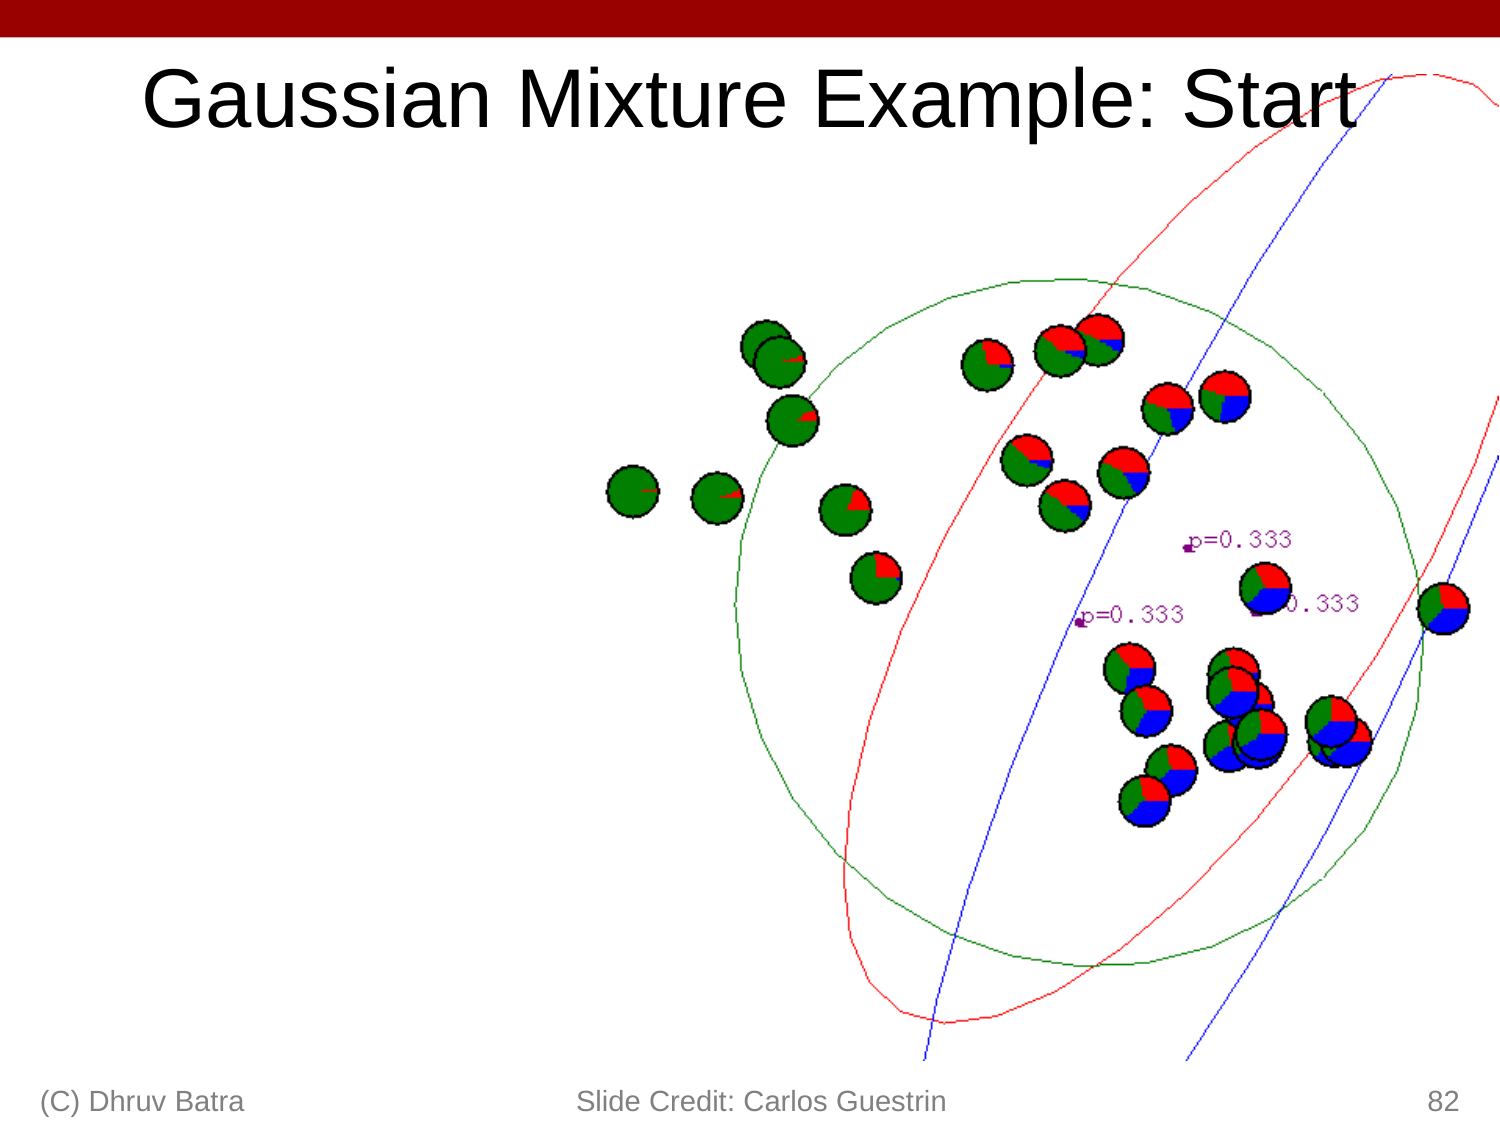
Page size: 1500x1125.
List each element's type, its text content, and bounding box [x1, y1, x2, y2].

picture [512, 74, 1499, 1062]
slide_number 82 [1162, 1069, 1476, 1125]
footer (C) Dhruv Batra [24, 1049, 501, 1125]
text_box Slide Credit: Carlos Guestrin [524, 1069, 963, 1125]
title Gaussian Mixture Example: Start [112, 37, 1388, 151]
